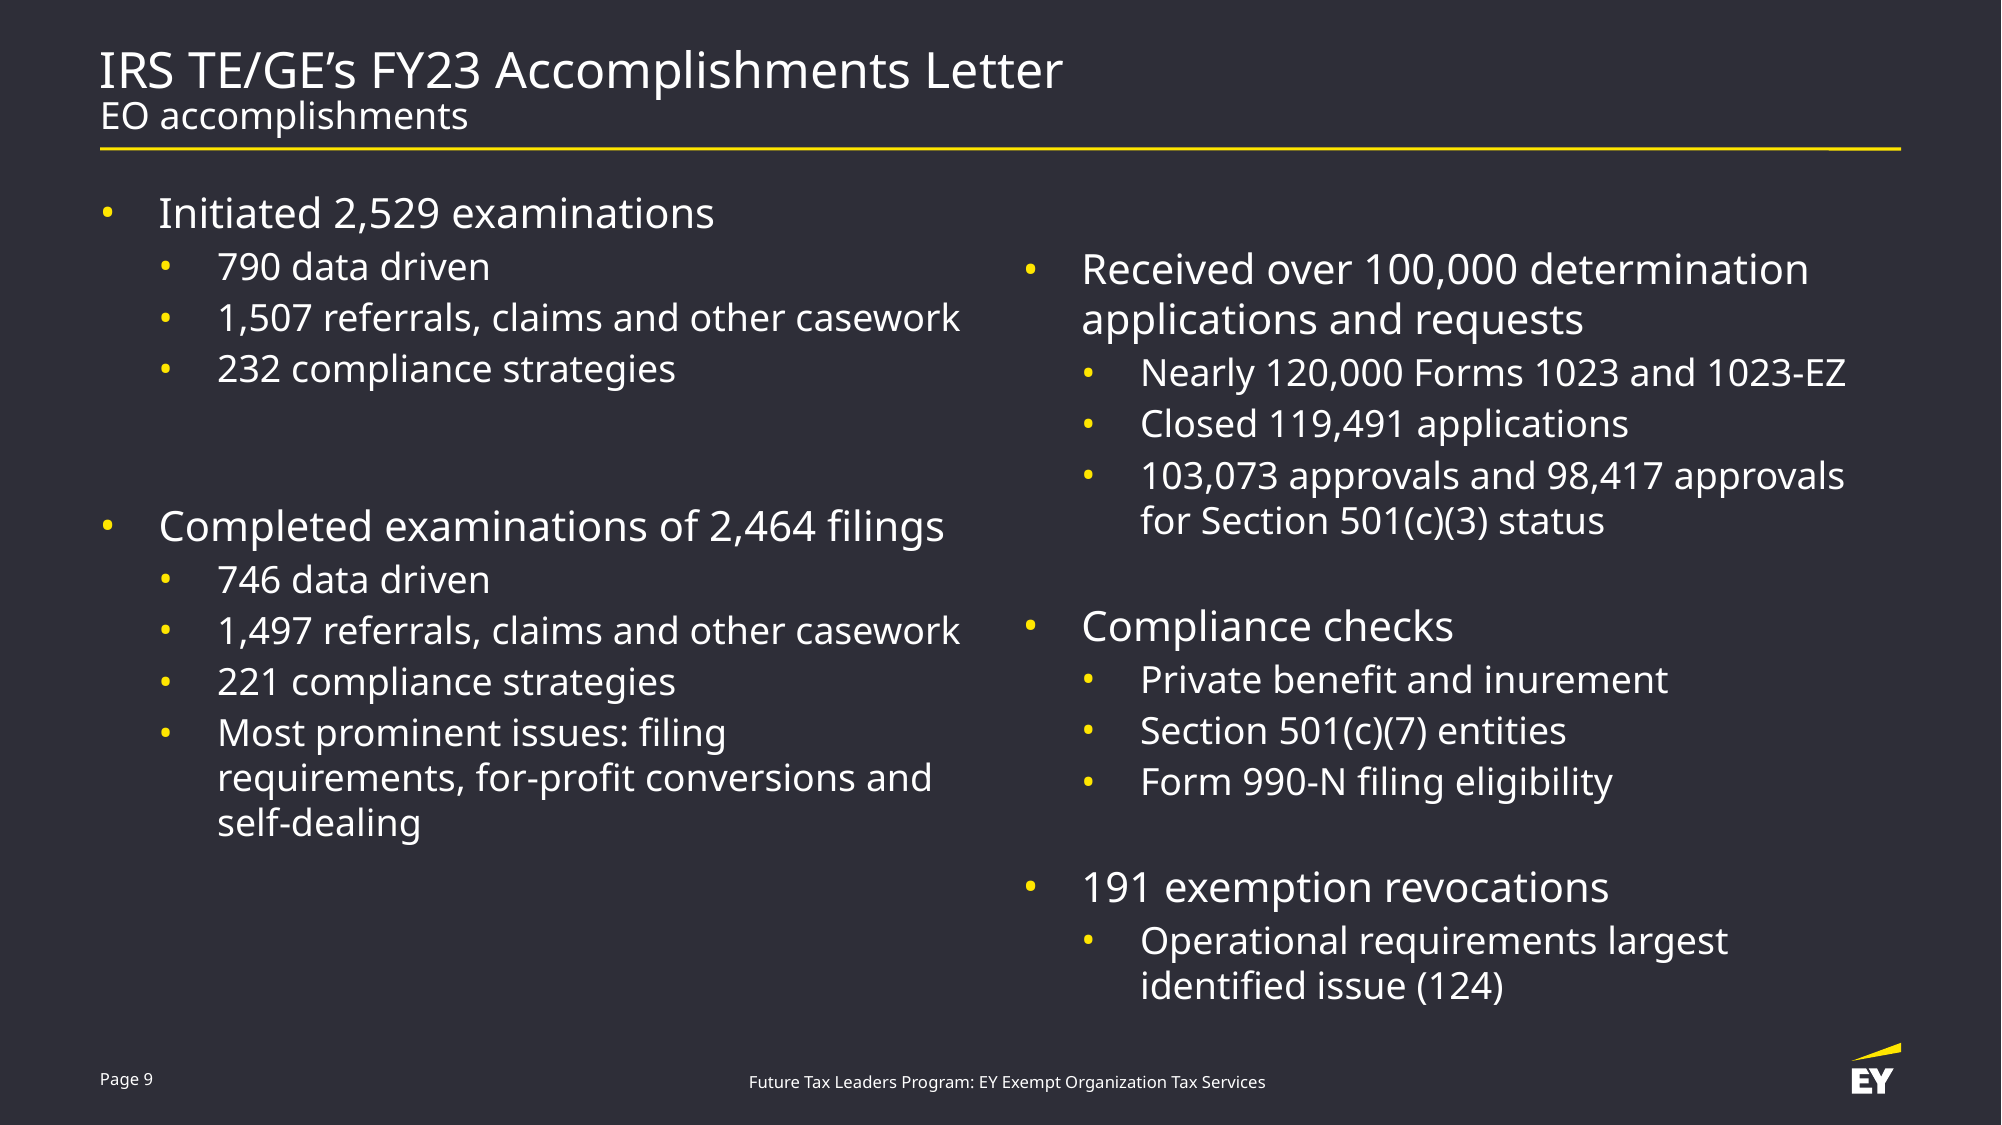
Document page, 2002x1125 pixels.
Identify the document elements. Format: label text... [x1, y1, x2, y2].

list Initiated 2,529 examinations 790 data driven 1,507 referrals, claims and other casework 232 compliance strategies Completed examinations of 2,464 filings 746 data driven 1,497 referrals, claims and other casework 221 compliance strategies Most prominent issues: filing requirements, for-profit conversions and self-dealing Received over 100,000 determination applications and requests Nearly 120,000 Forms 1023 and 1023-EZ Closed 119,491 applications 103,073 approvals and 98,417 approvals for Section 501(c)(3) status Compliance checks Private benefit and inurement Section 501(c)(7) entities Form 990-N filing eligibility 191 exemption revocations Operational requirements largest identified issue (124) [100, 186, 1901, 967]
title IRS TE/GE’s FY23 Accomplishments Letter EO accomplishments [100, 48, 1901, 146]
